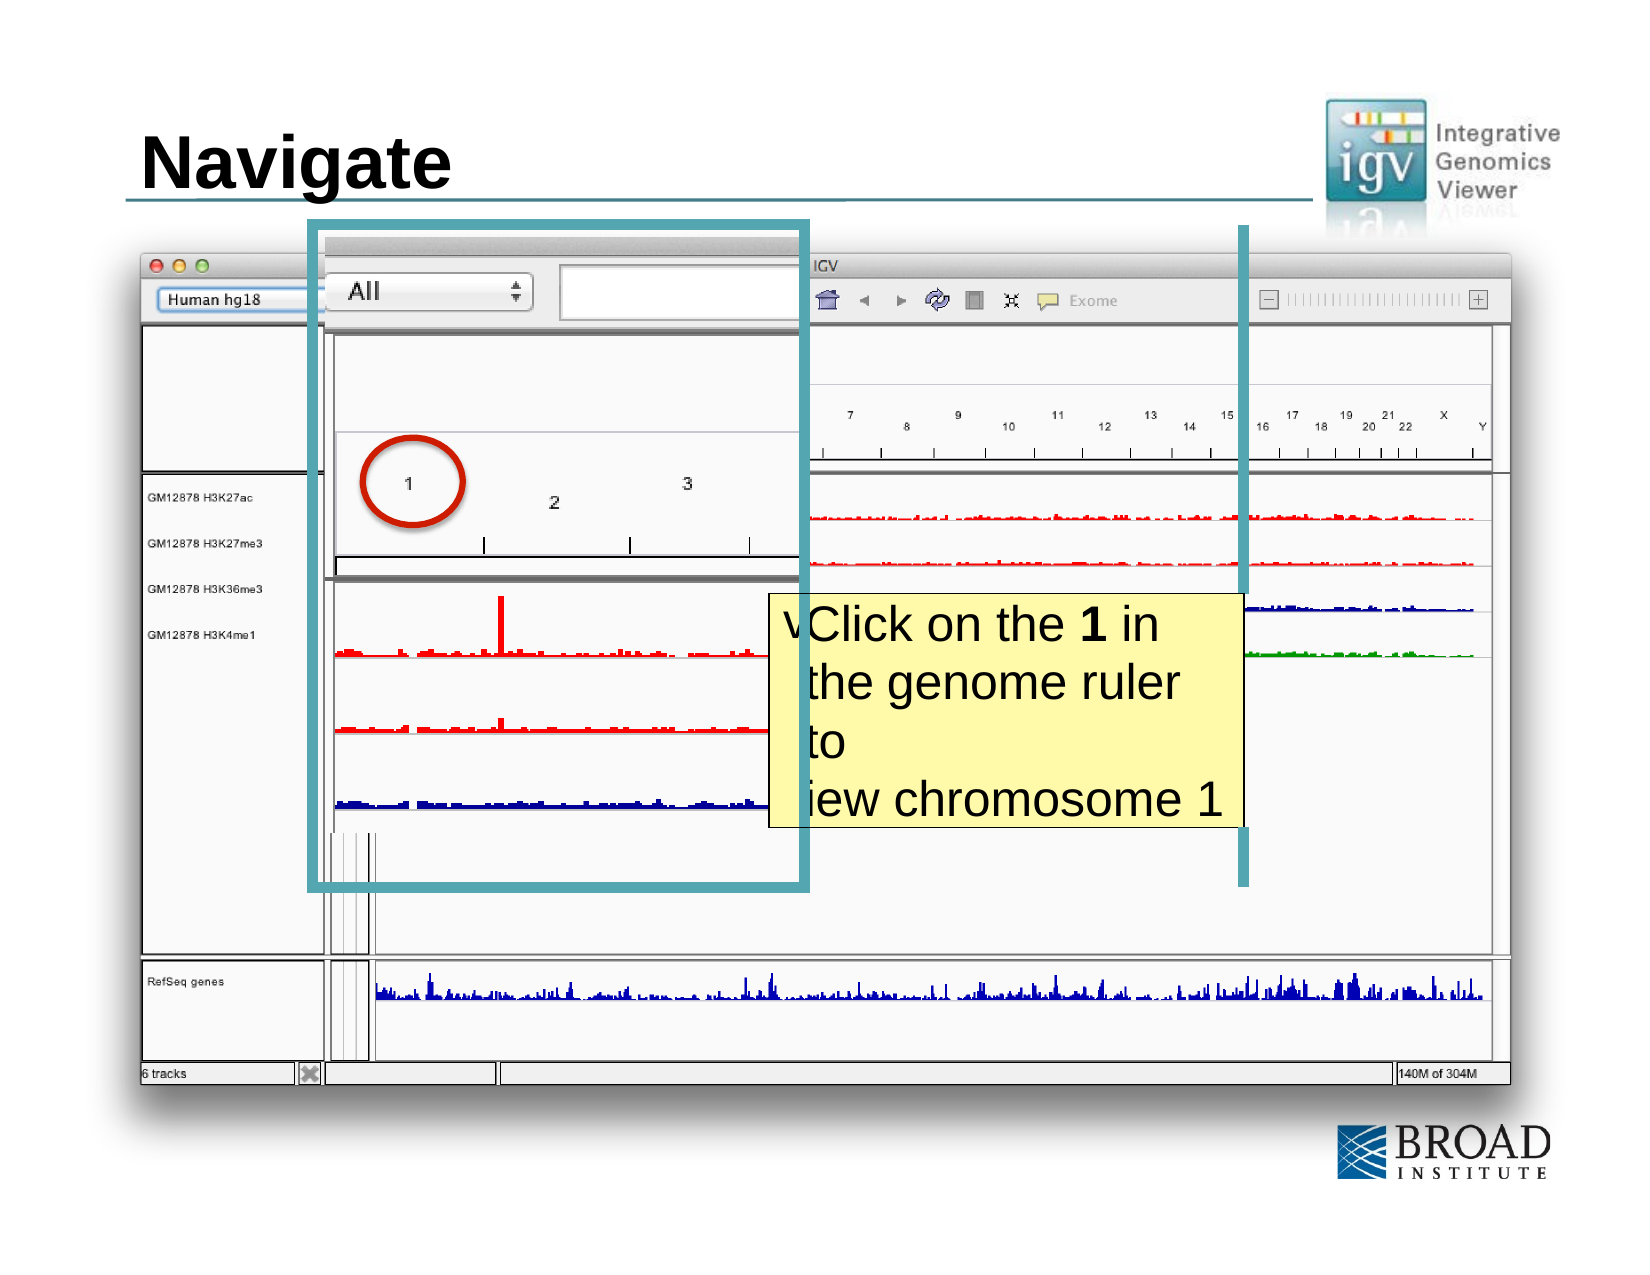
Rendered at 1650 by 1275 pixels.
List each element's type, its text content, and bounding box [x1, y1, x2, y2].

title Navigate [113, 113, 1537, 213]
table_cell [318, 594, 768, 827]
table_header [810, 225, 1238, 593]
picture [1337, 1175, 1551, 1179]
table_cell v [770, 594, 799, 827]
table_cell Click on the 1 in the genome ruler to iew chromosome 1 [810, 594, 1243, 827]
table_header [318, 230, 799, 594]
picture [1325, 92, 1560, 213]
table_cell [318, 827, 799, 882]
table_cell [810, 828, 1238, 887]
text_box [75, 213, 1576, 1175]
